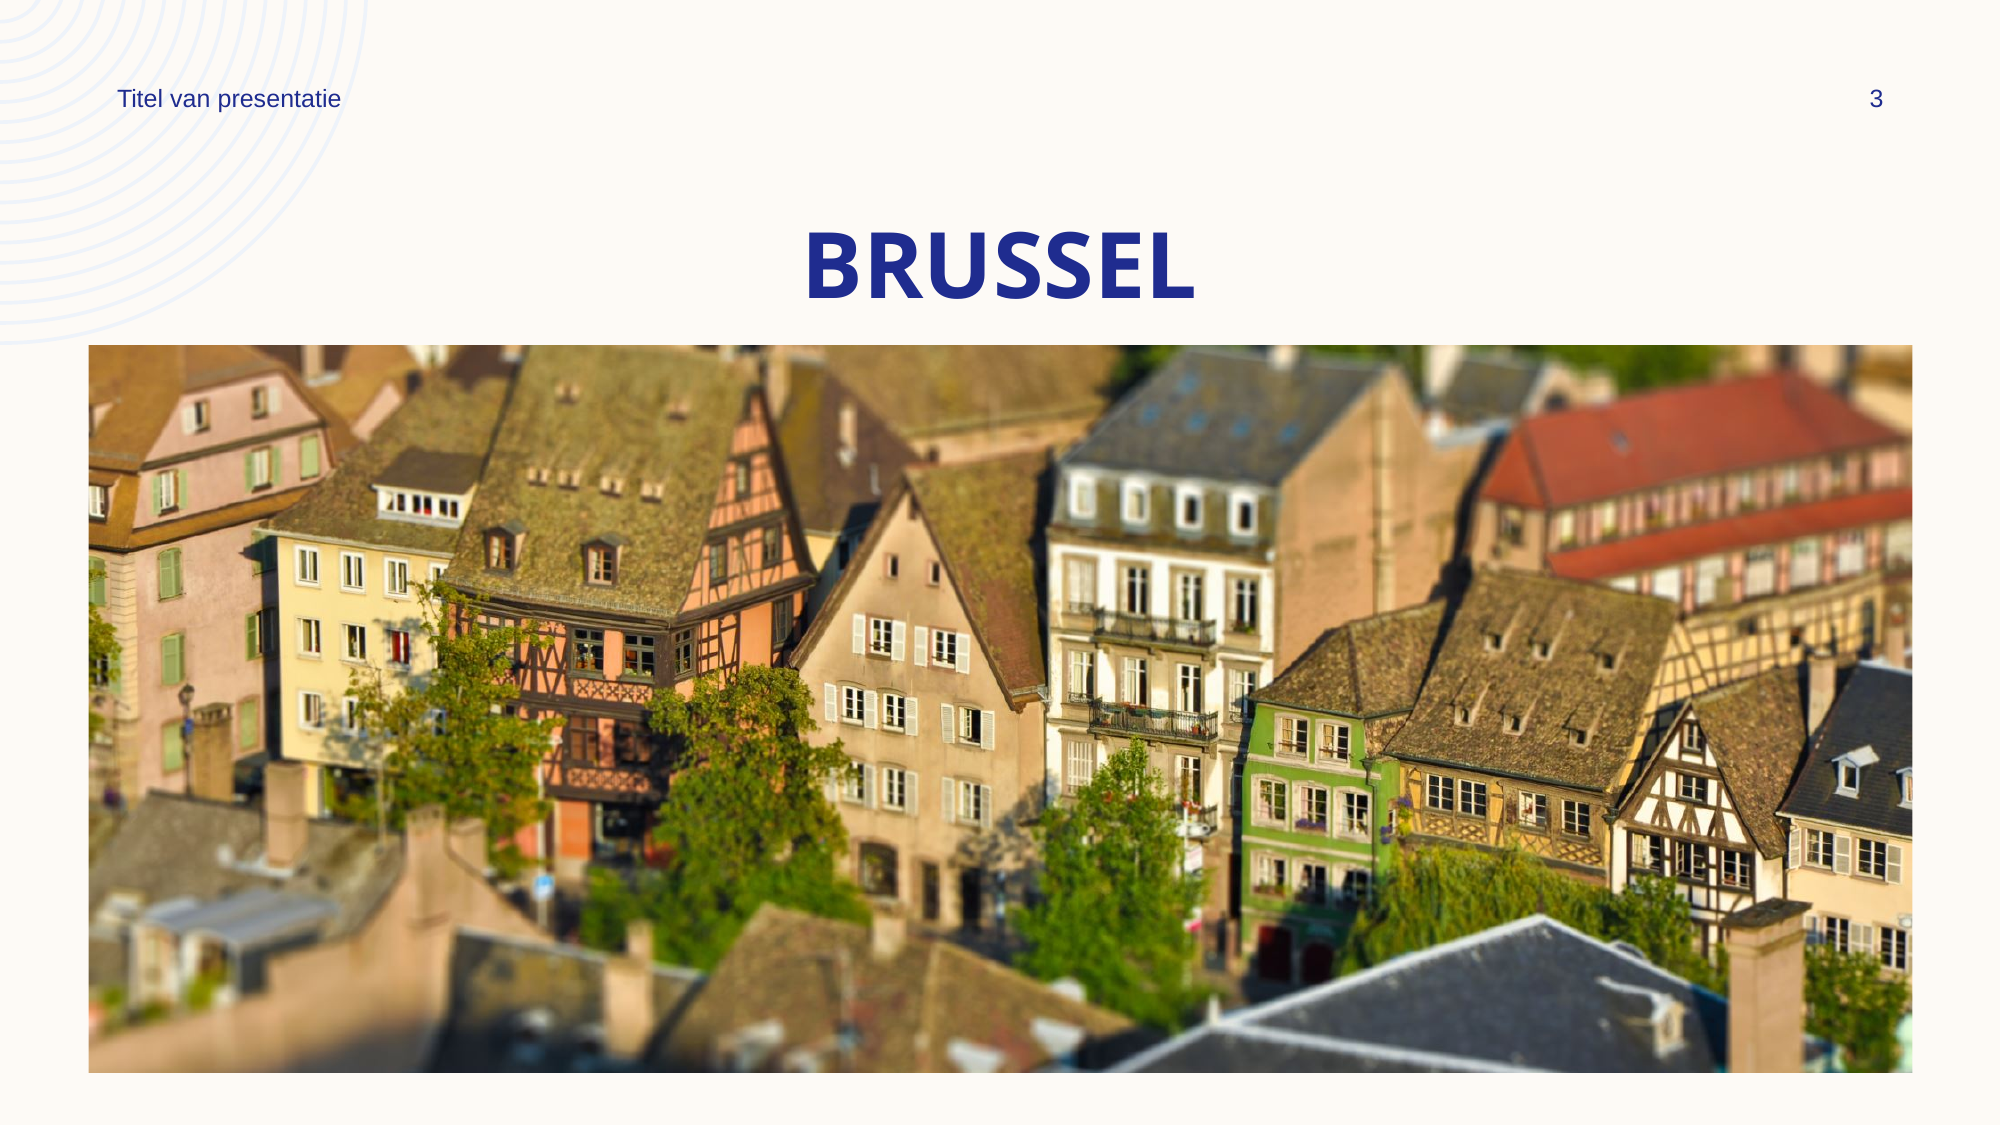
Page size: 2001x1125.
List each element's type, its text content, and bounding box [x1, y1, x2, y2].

title brussel [124, 199, 1875, 326]
footer Titel van presentatie [101, 75, 627, 120]
picture [88, 344, 1913, 1073]
slide_number 3 [1795, 75, 1958, 120]
